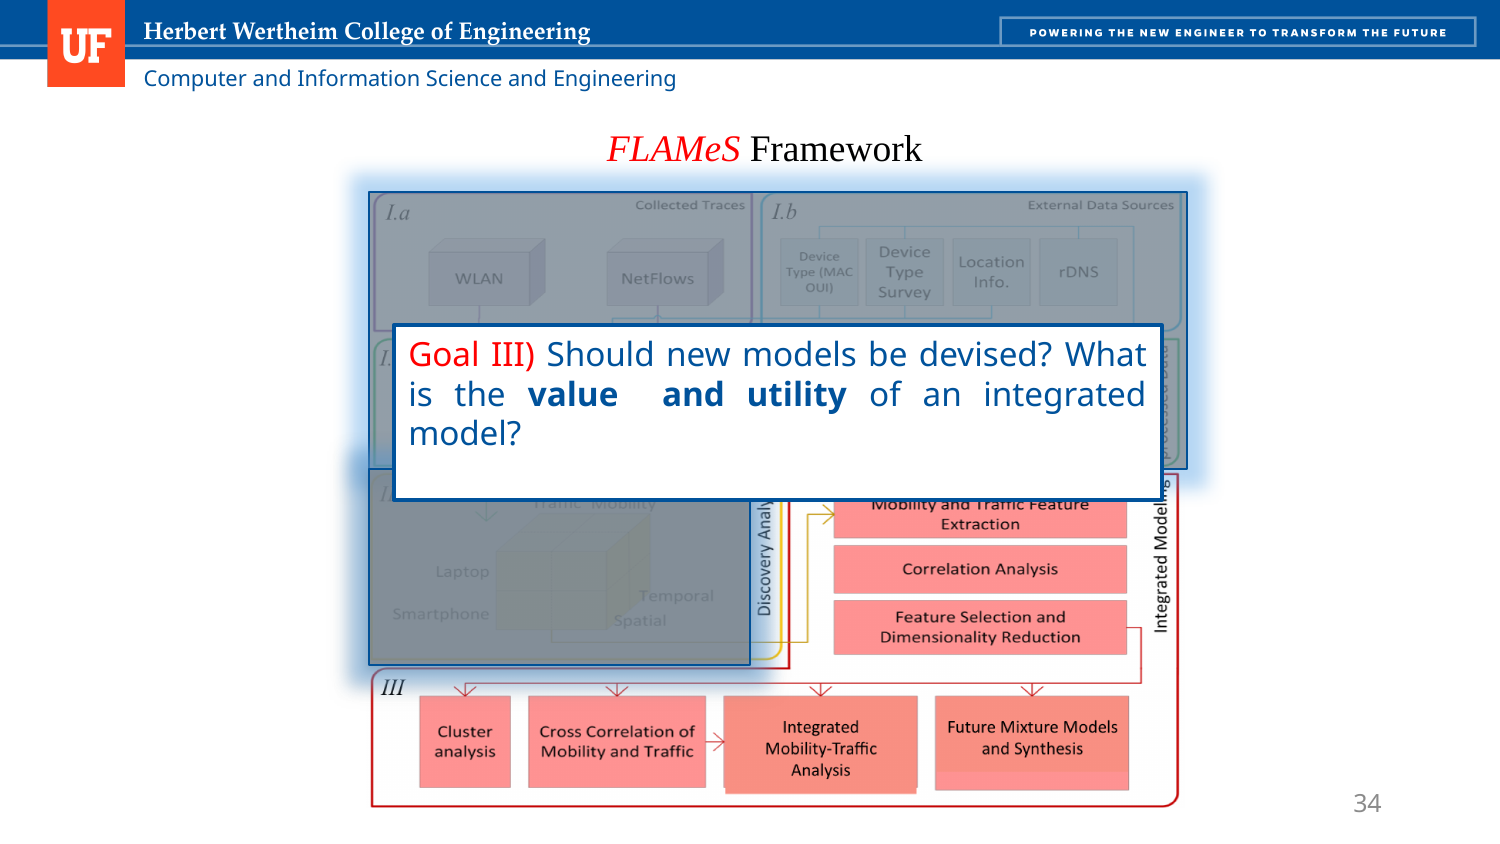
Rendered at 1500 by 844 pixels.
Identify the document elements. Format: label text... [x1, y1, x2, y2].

text_box FLAMeS Framework [591, 116, 938, 165]
picture [0, 0, 1500, 87]
picture [365, 191, 1185, 809]
slide_number 34 [1059, 782, 1397, 828]
picture [194, 76, 200, 85]
